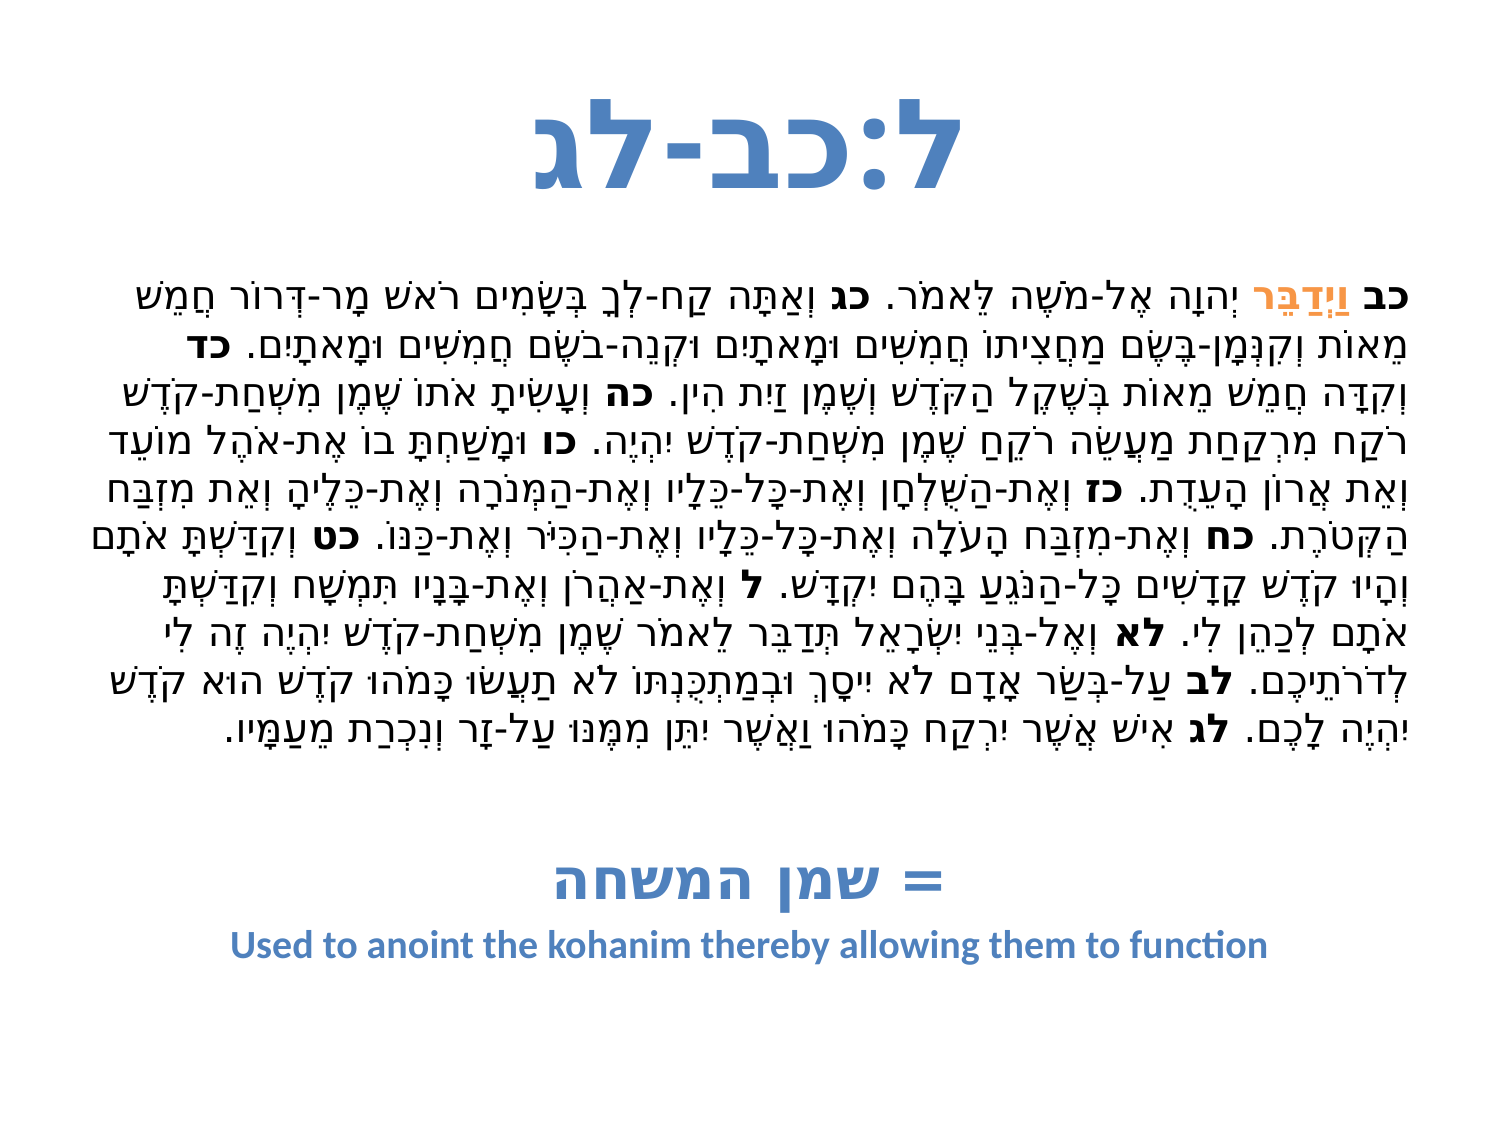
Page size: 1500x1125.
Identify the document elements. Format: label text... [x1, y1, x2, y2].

title ל:כב-לג [75, 45, 1425, 233]
list כב וַיְדַבֵּר יְהוָה אֶל-מֹשֶׁה לֵּאמֹר. כג וְאַתָּה קַח-לְךָ בְּשָׂמִים רֹאשׁ מָר-דְּרוֹר חֲמֵשׁ מֵאוֹת וְקִנְּמָן-בֶּשֶׂם מַחֲצִיתוֹ חֲמִשִּׁים וּמָאתָיִם וּקְנֵה-בֹשֶׂם חֲמִשִּׁים וּמָאתָיִם. כד וְקִדָּה חֲמֵשׁ מֵאוֹת בְּשֶׁקֶל הַקֹּדֶשׁ וְשֶׁמֶן זַיִת הִין. כה וְעָשִׂיתָ אֹתוֹ שֶׁמֶן מִשְׁחַת-קֹדֶשׁ רֹקַח מִרְקַחַת מַעֲשֵׂה רֹקֵחַ שֶׁמֶן מִשְׁחַת-קֹדֶשׁ יִהְיֶה. כו וּמָשַׁחְתָּ בוֹ אֶת-אֹהֶל מוֹעֵד וְאֵת אֲרוֹן הָעֵדֻת. כז וְאֶת-הַשֻּׁלְחָן וְאֶת-כָּל-כֵּלָיו וְאֶת-הַמְּנֹרָה וְאֶת-כֵּלֶיהָ וְאֵת מִזְבַּח הַקְּטֹרֶת. כח וְאֶת-מִזְבַּח הָעֹלָה וְאֶת-כָּל-כֵּלָיו וְאֶת-הַכִּיֹּר וְאֶת-כַּנּוֹ. כט וְקִדַּשְׁתָּ אֹתָם וְהָיוּ קֹדֶשׁ קָדָשִׁים כָּל-הַנֹּגֵעַ בָּהֶם יִקְדָּשׁ. ל וְאֶת-אַהֲרֹן וְאֶת-בָּנָיו תִּמְשָׁח וְקִדַּשְׁתָּ אֹתָם לְכַהֵן לִי. לא וְאֶל-בְּנֵי יִשְׂרָאֵל תְּדַבֵּר לֵאמֹר שֶׁמֶן מִשְׁחַת-קֹדֶשׁ יִהְיֶה זֶה לִי לְדֹרֹתֵיכֶם. לב עַל-בְּשַׂר אָדָם לֹא יִיסָךְ וּבְמַתְכֻּנְתּוֹ לֹא תַעֲשׂוּ כָּמֹהוּ קֹדֶשׁ הוּא קֹדֶשׁ יִהְיֶה לָכֶם. לג אִישׁ אֲשֶׁר יִרְקַח כָּמֹהוּ וַאֲשֶׁר יִתֵּן מִמֶּנּוּ עַל-זָר וְנִכְרַת מֵעַמָּיו. = שמן המשחה Used to anoint the kohanim thereby allowing them to function [75, 262, 1425, 1005]
